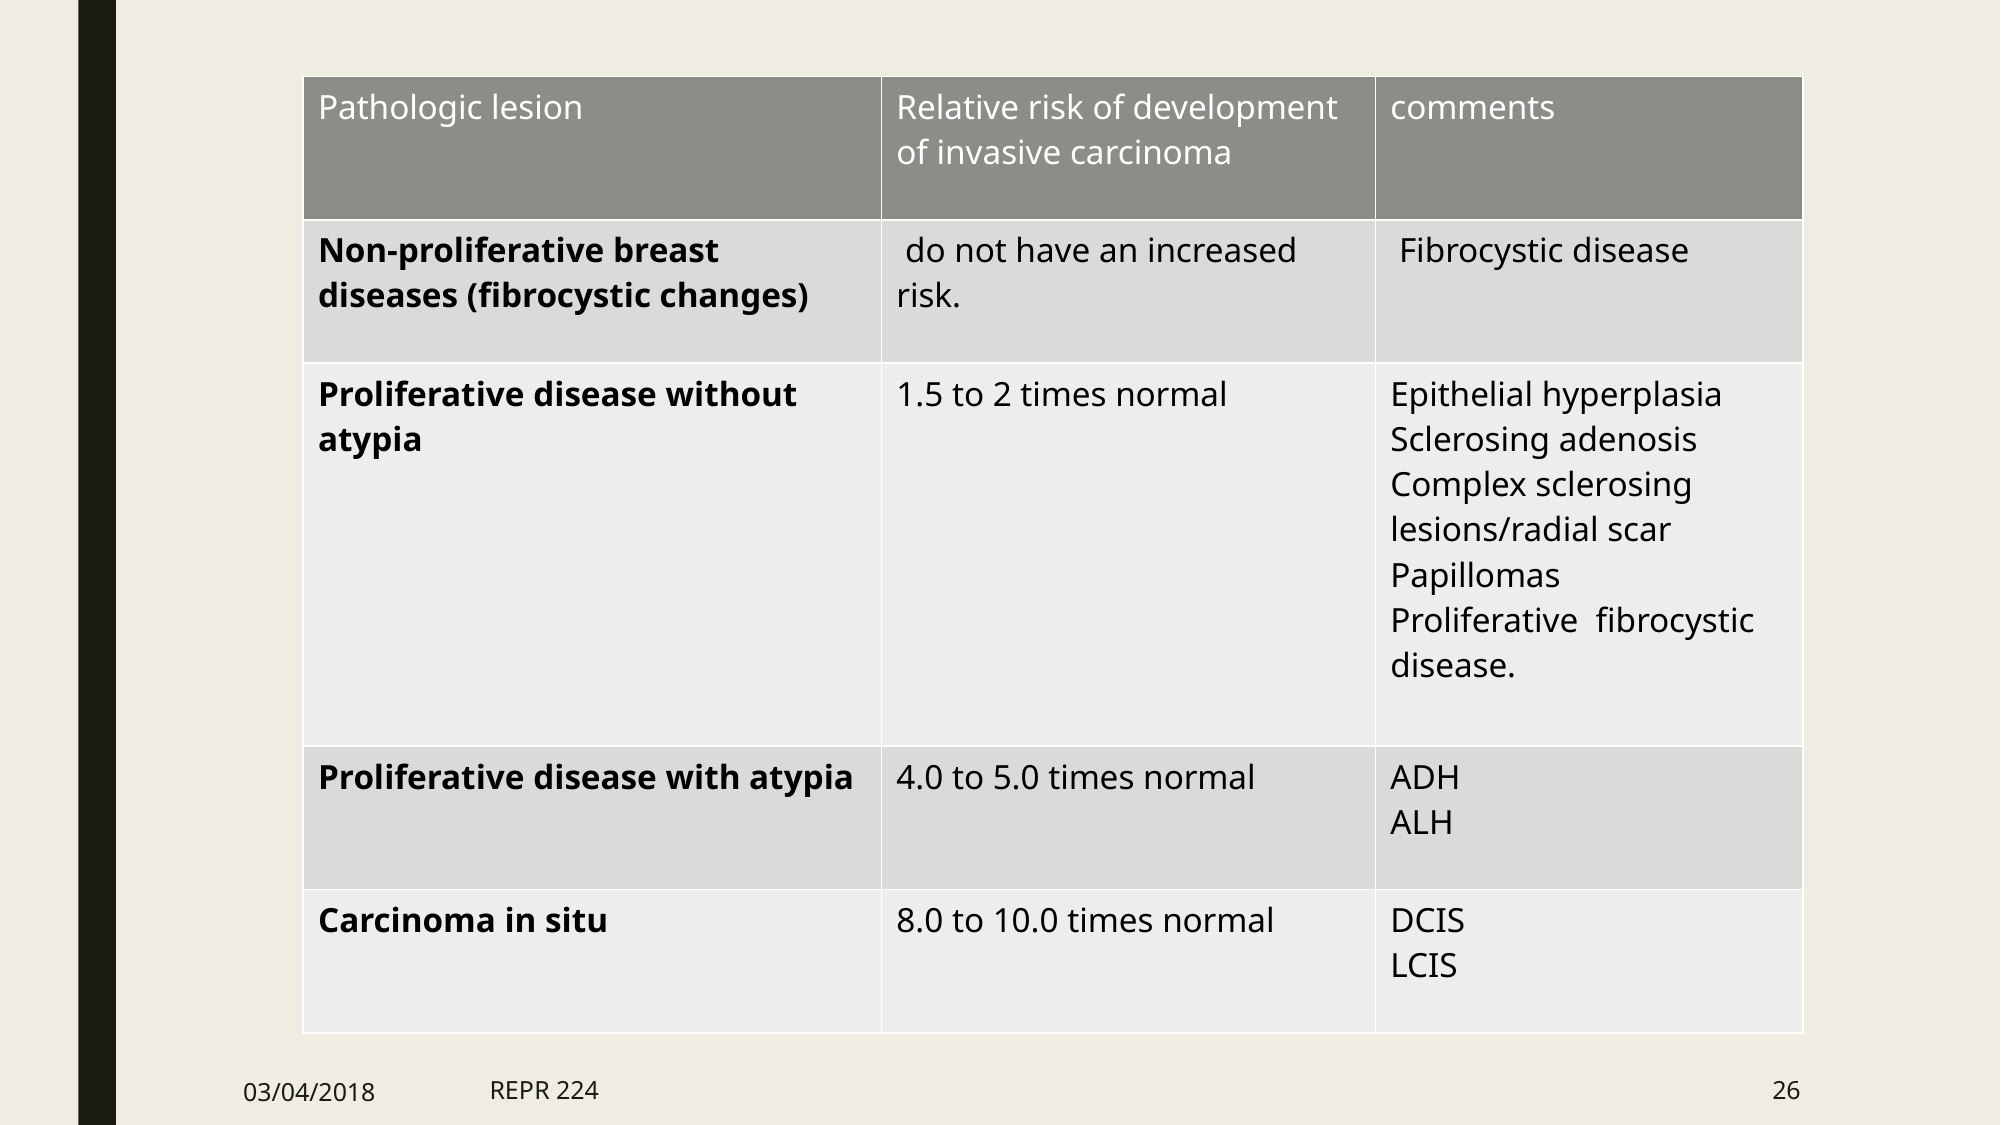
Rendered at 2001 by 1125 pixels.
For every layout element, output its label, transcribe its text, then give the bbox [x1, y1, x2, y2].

table_cell Carcinoma in situ [304, 890, 881, 1032]
table_header comments [1376, 77, 1802, 219]
table_cell Fibrocystic disease [1376, 221, 1802, 362]
table_header Relative risk of development of invasive carcinoma [882, 77, 1375, 219]
footer REPR 224 [474, 1058, 1505, 1125]
table_cell 1.5 to 2 times normal [882, 364, 1375, 745]
table_cell Proliferative disease with atypia [304, 747, 881, 889]
table_cell Proliferative disease without atypia [304, 364, 881, 745]
table_cell ADH ALH [1376, 747, 1802, 889]
table_cell Epithelial hyperplasia Sclerosing adenosis Complex sclerosing lesions/radial scar Papillomas Proliferative fibrocystic disease. [1376, 364, 1802, 745]
table_cell Non-proliferative breast diseases (fibrocystic changes) [304, 221, 881, 362]
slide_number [228, 1058, 426, 1125]
slide_number 26 [1553, 1058, 1816, 1125]
table_cell 4.0 to 5.0 times normal [882, 747, 1375, 889]
table_cell do not have an increased risk. [882, 221, 1375, 362]
table_header Pathologic lesion [304, 77, 881, 219]
table_cell 8.0 to 10.0 times normal [882, 890, 1375, 1032]
table_cell DCIS LCIS [1376, 890, 1802, 1032]
